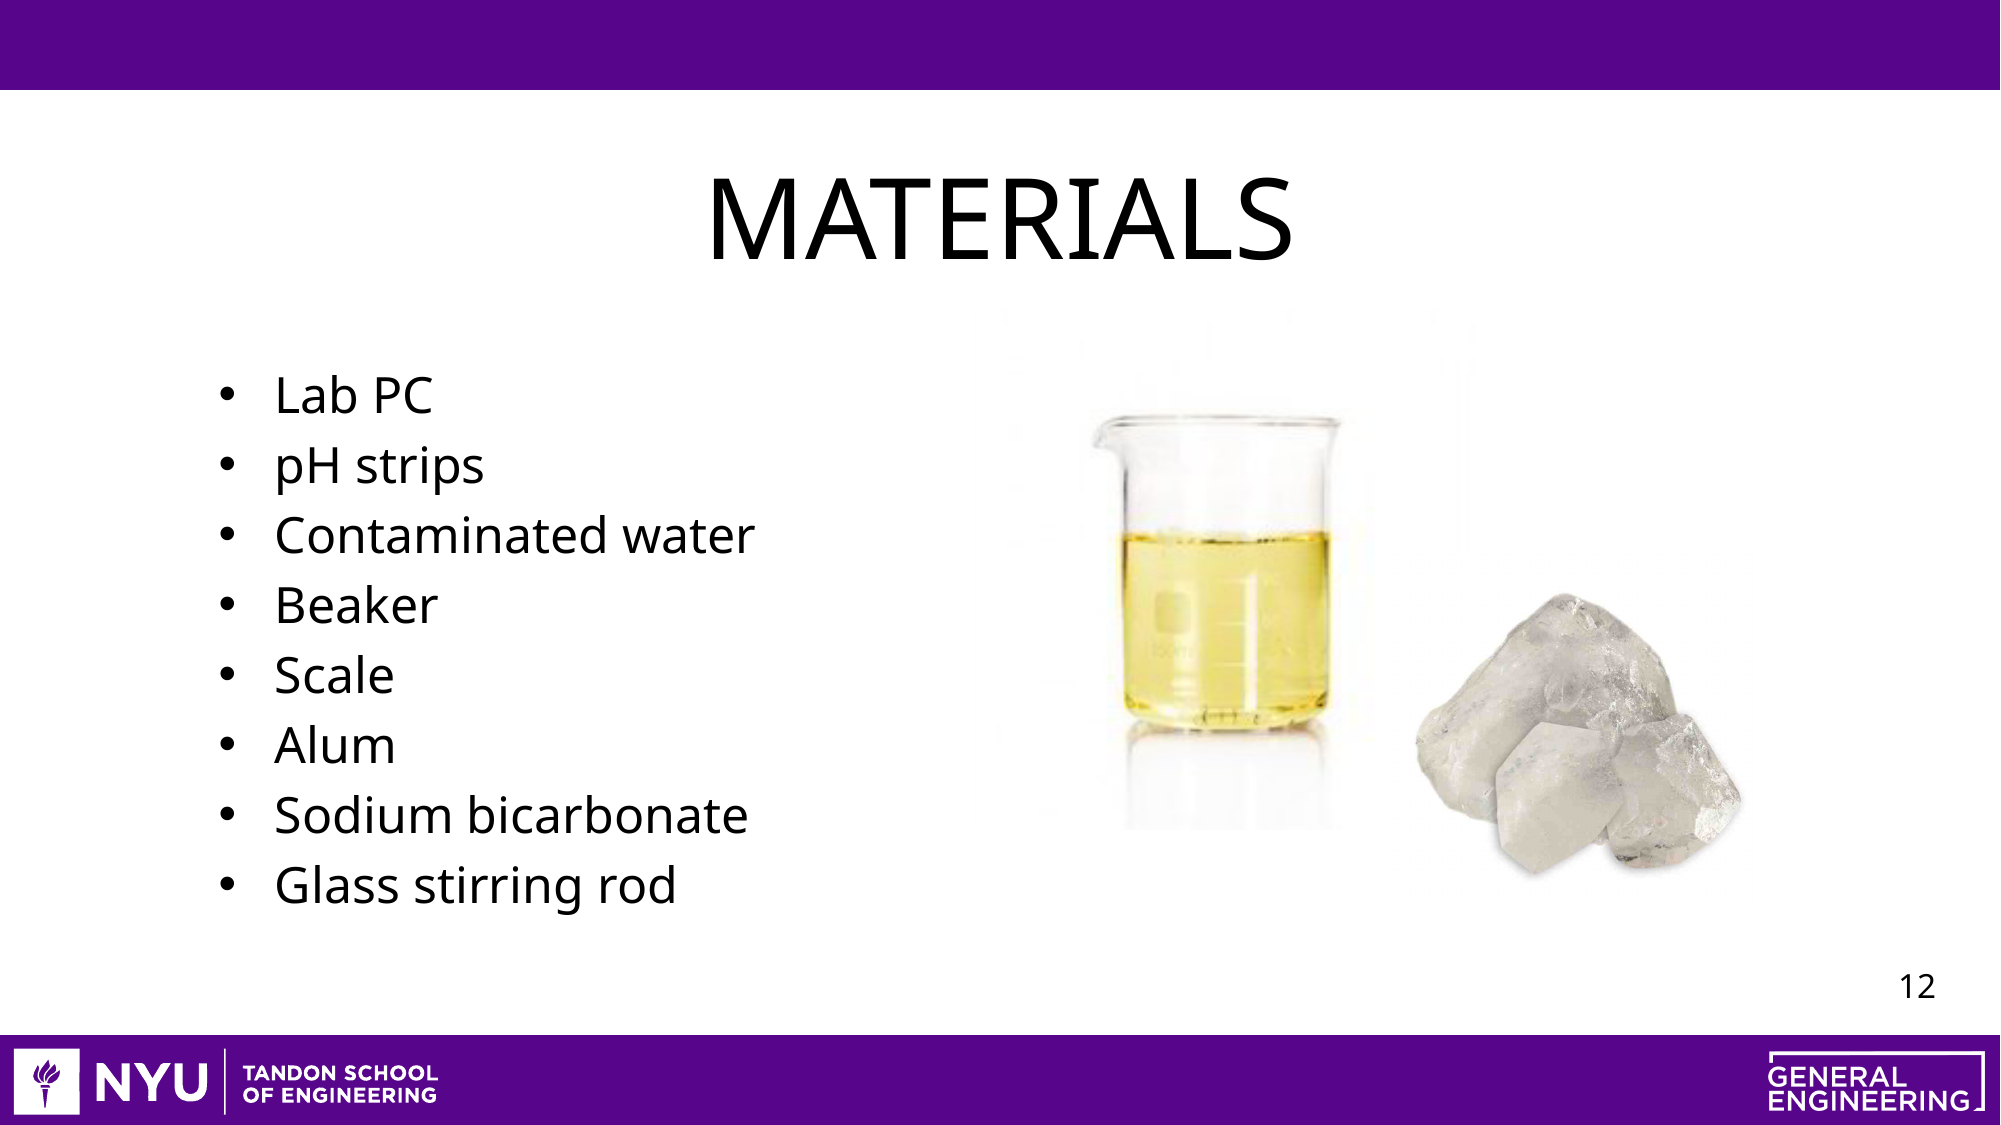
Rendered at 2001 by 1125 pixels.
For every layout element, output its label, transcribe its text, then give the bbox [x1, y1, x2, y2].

text_box [0, 1034, 2000, 1125]
picture [1768, 1051, 1985, 1111]
text_box 12 [1802, 958, 1951, 1013]
subtitle Lab PC pH strips Contaminated water Beaker Scale Alum Sodium bicarbonate Glass stirring rod [203, 301, 1797, 976]
text_box [0, 0, 2000, 91]
picture [13, 1048, 438, 1115]
title MATERIALS [92, 132, 1908, 292]
picture [974, 308, 1753, 911]
